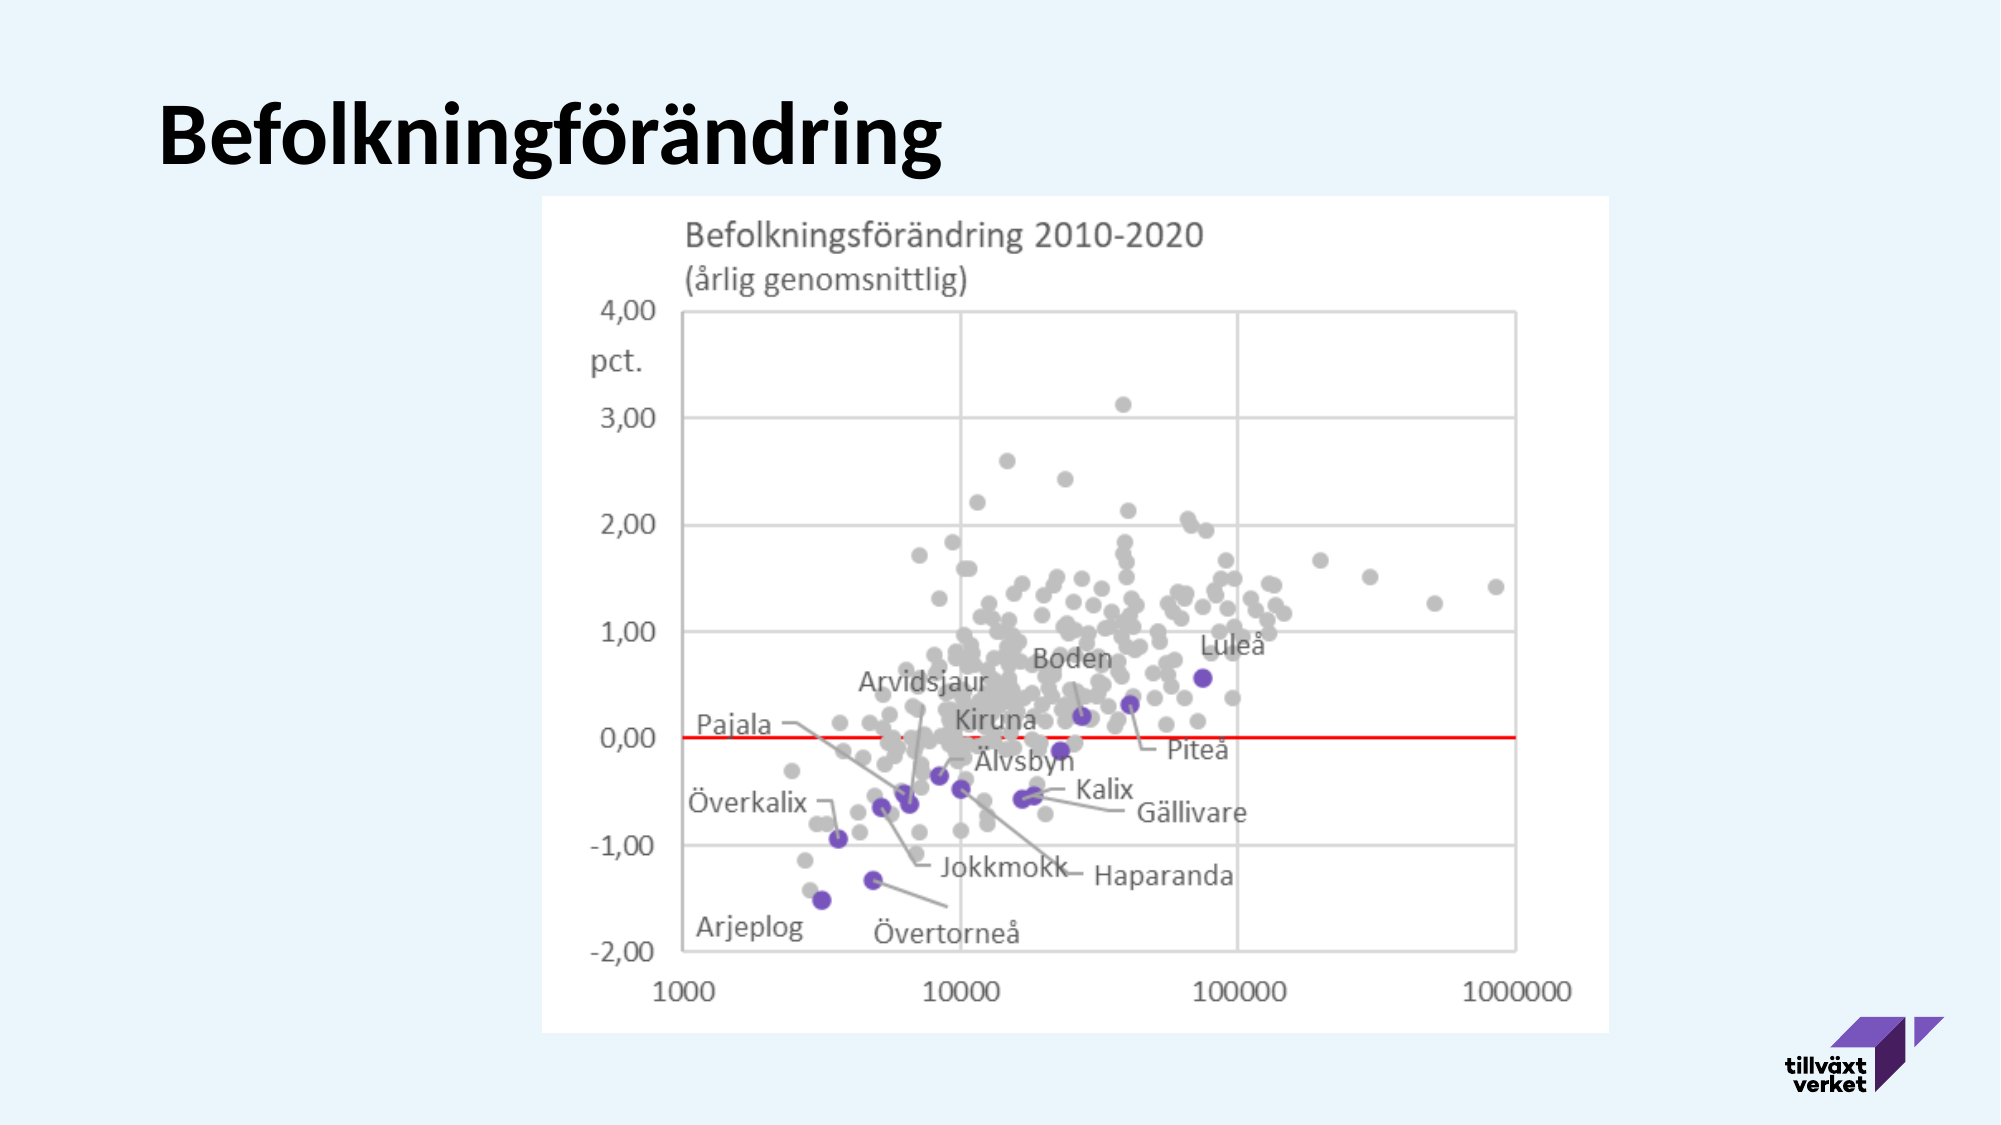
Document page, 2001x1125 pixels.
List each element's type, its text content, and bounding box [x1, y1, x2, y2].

title Befolkningförändring [158, 13, 1570, 185]
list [542, 196, 1609, 1033]
